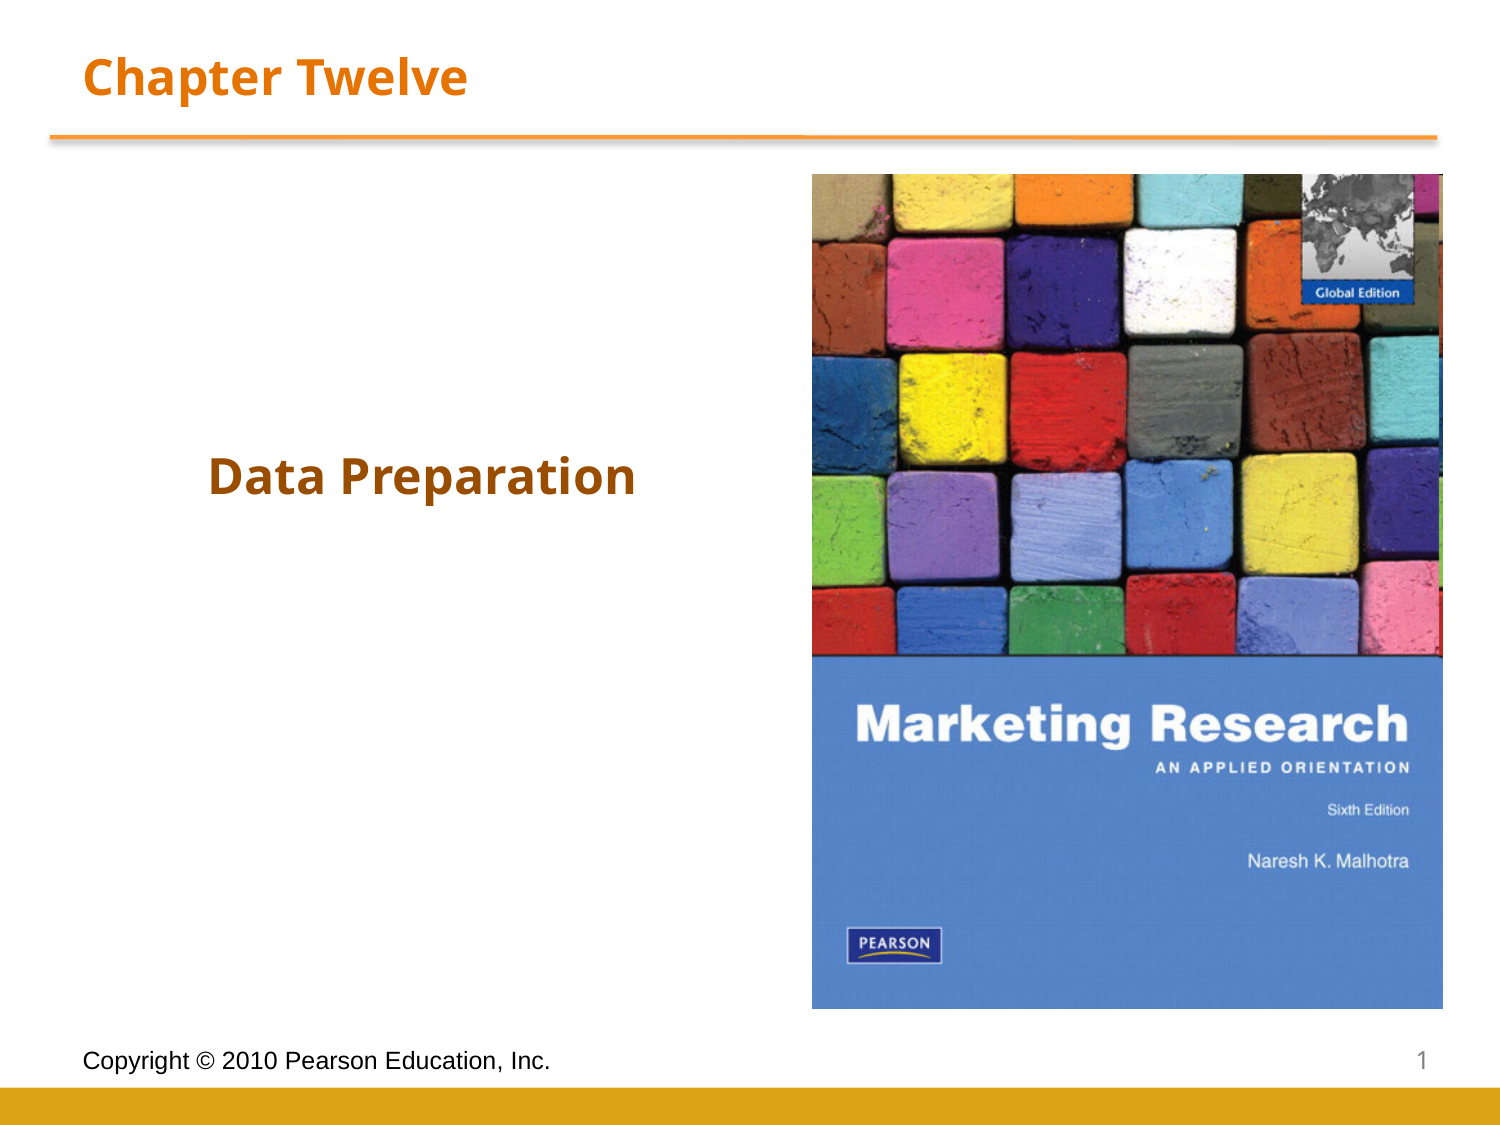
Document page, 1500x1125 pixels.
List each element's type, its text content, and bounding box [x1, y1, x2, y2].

title Chapter Twelve [74, 146, 888, 151]
text_box [0, 1087, 1500, 1125]
text_box Copyright © 2010 Pearson Education, Inc. [75, 1037, 925, 1083]
slide_number 1 [1403, 1036, 1438, 1085]
picture [812, 174, 1443, 1009]
list Data Preparation [199, 436, 812, 551]
title Chapter Twelve [74, 36, 888, 136]
